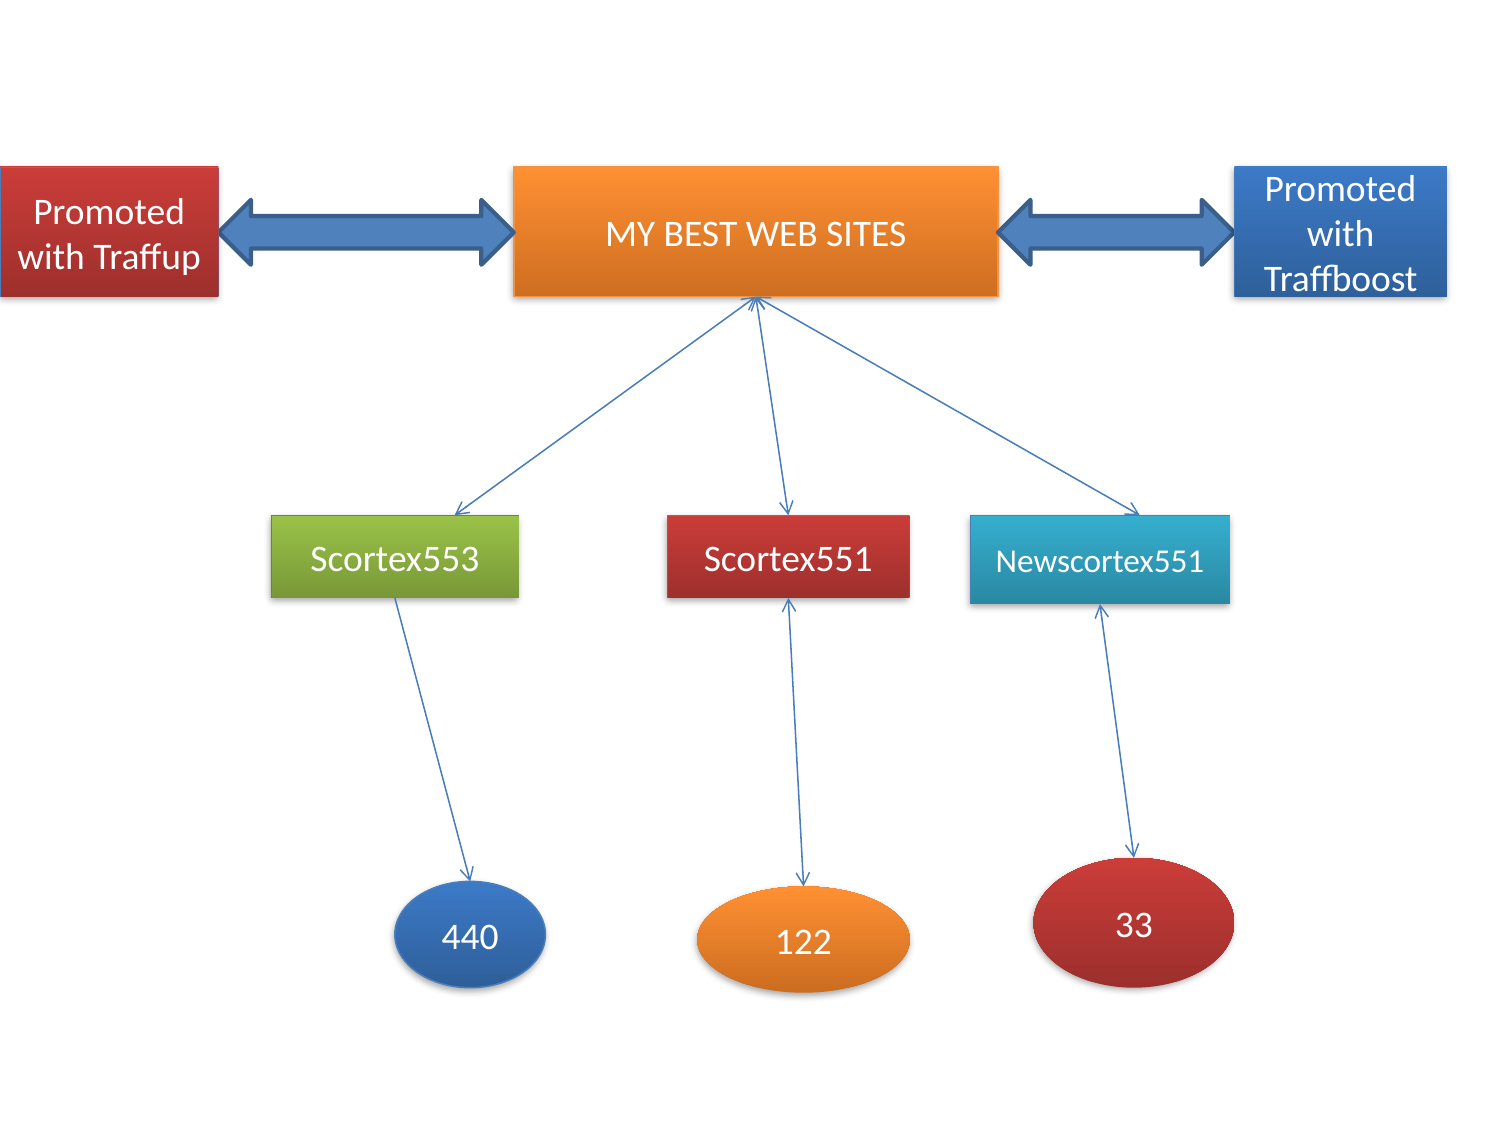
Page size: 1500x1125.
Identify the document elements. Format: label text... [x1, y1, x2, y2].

text_box [224, 197, 516, 267]
text_box Promoted with Traffboost [1234, 166, 1447, 297]
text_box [788, 597, 804, 887]
text_box 440 [394, 880, 547, 989]
text_box Newscortex551 [970, 515, 1230, 604]
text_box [394, 597, 471, 882]
text_box MY BEST WEB SITES [513, 166, 999, 295]
text_box Promoted with Traffup [0, 166, 219, 297]
text_box [995, 197, 1228, 267]
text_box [755, 296, 1141, 516]
text_box 122 [697, 886, 910, 993]
text_box Scortex551 [667, 524, 910, 598]
text_box Scortex553 [270, 515, 519, 598]
text_box 33 [1033, 857, 1235, 988]
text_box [454, 296, 752, 516]
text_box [1099, 603, 1135, 858]
